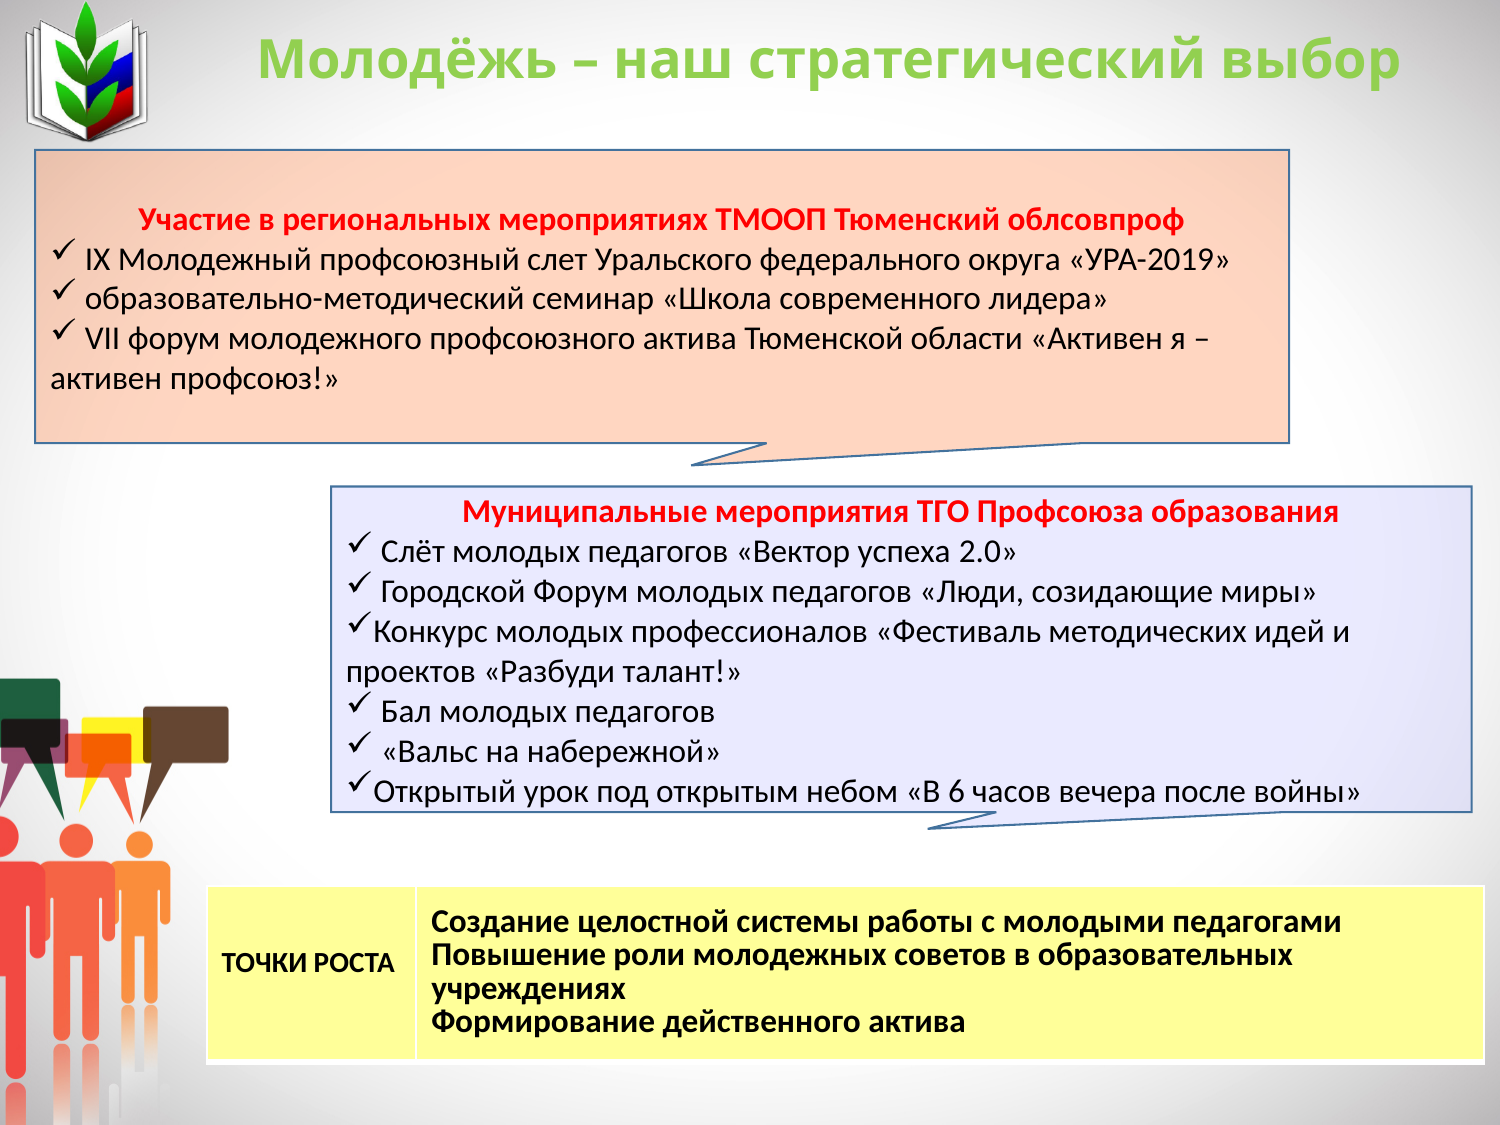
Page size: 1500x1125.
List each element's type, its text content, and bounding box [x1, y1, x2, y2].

table_header ТОЧКИ РОСТА [208, 887, 415, 1059]
table_header Создание целостной системы работы с молодыми педагогами Повышение роли молодежных советов в образовательных учреждениях Формирование действенного актива [417, 887, 1483, 1059]
title Молодёжь – наш стратегический выбор [207, 0, 1500, 122]
picture [0, 0, 1500, 1125]
text_box Участие в региональных мероприятиях ТМООП Тюменский облсовпроф IX Молодежный профсоюзный слет Уральского федерального округа «УРА-2019» образовательно-методический семинар «Школа современного лидера» VII форум молодежного профсоюзного актива Тюменской области «Активен я – активен профсоюз!» [34, 148, 1291, 467]
text_box Муниципальные мероприятия ТГО Профсоюза образования Слёт молодых педагогов «Вектор успеха 2.0» Городской Форум молодых педагогов «Люди, созидающие миры» Конкурс молодых профессионалов «Фестиваль методических идей и проектов «Разбуди талант!» Бал молодых педагогов «Вальс на набережной» Открытый урок под открытым небом «В 6 часов вечера после войны» [330, 485, 1473, 830]
